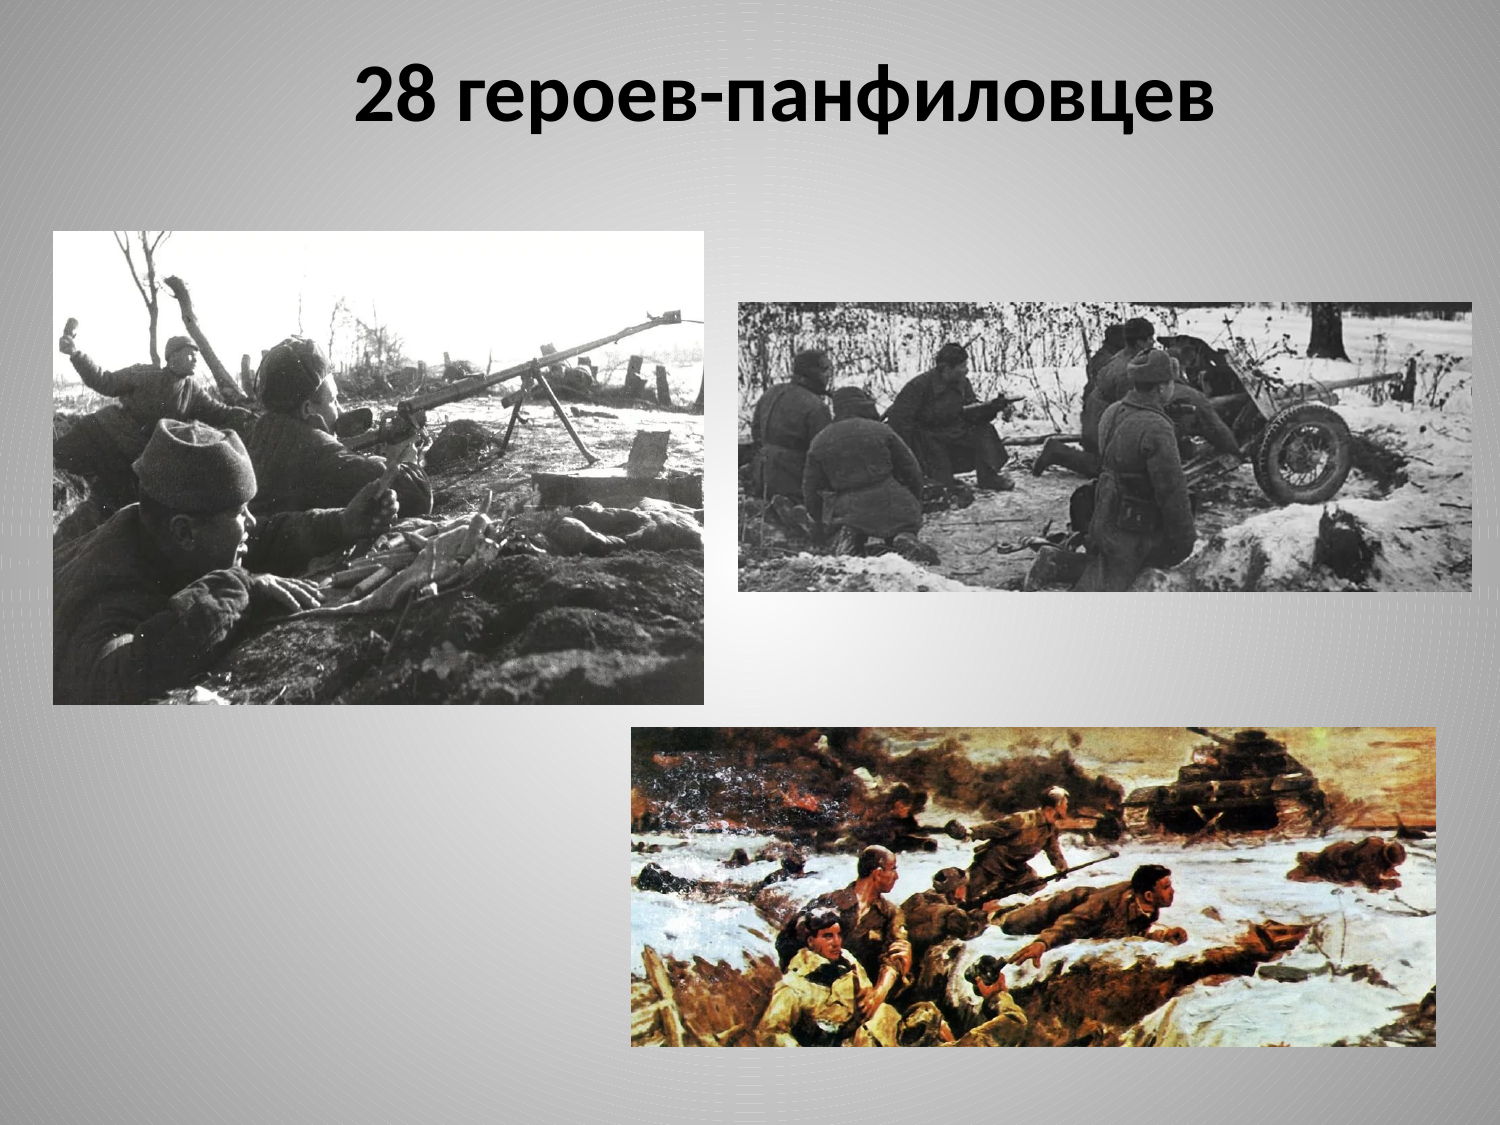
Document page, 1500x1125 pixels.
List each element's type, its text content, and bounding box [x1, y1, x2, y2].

list 28 героев-панфиловцев [182, 30, 1389, 209]
text_box [490, 716, 1441, 898]
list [52, 231, 704, 705]
picture [737, 302, 1473, 592]
picture [631, 727, 1436, 1048]
